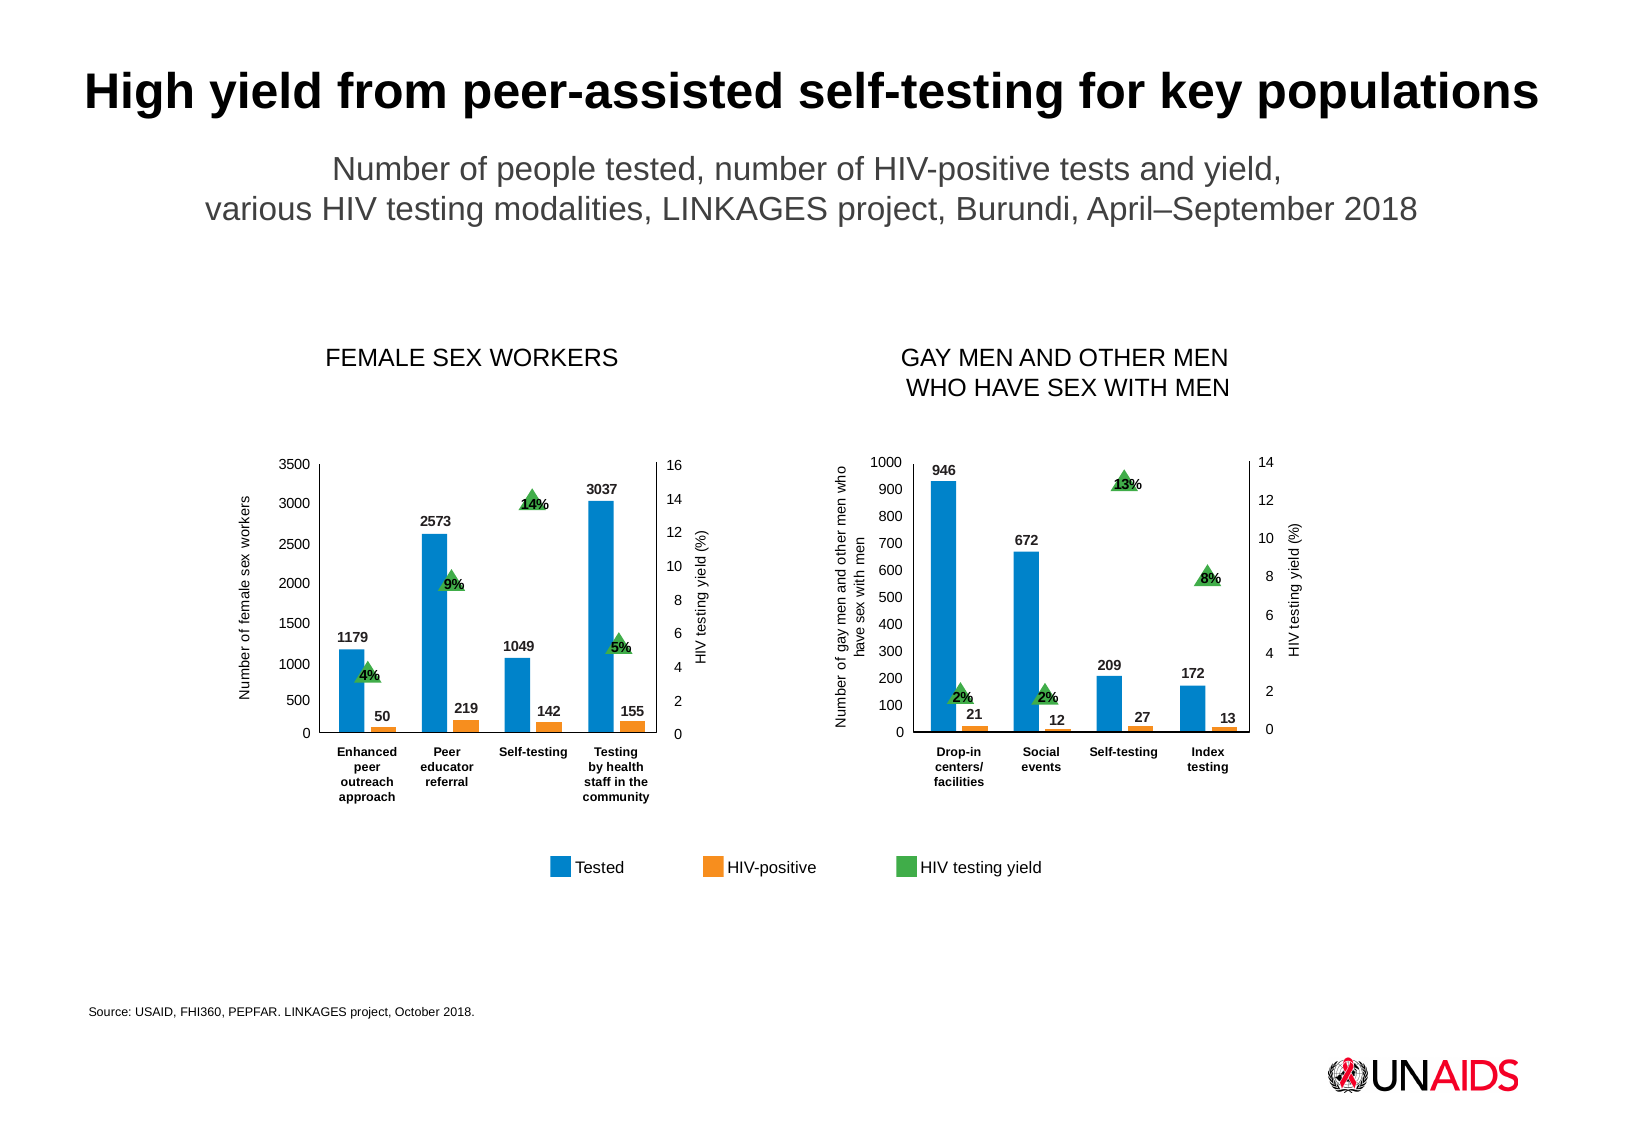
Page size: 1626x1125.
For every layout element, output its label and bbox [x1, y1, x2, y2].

picture [1328, 1057, 1518, 1093]
text_box [0, 58, 1625, 1022]
